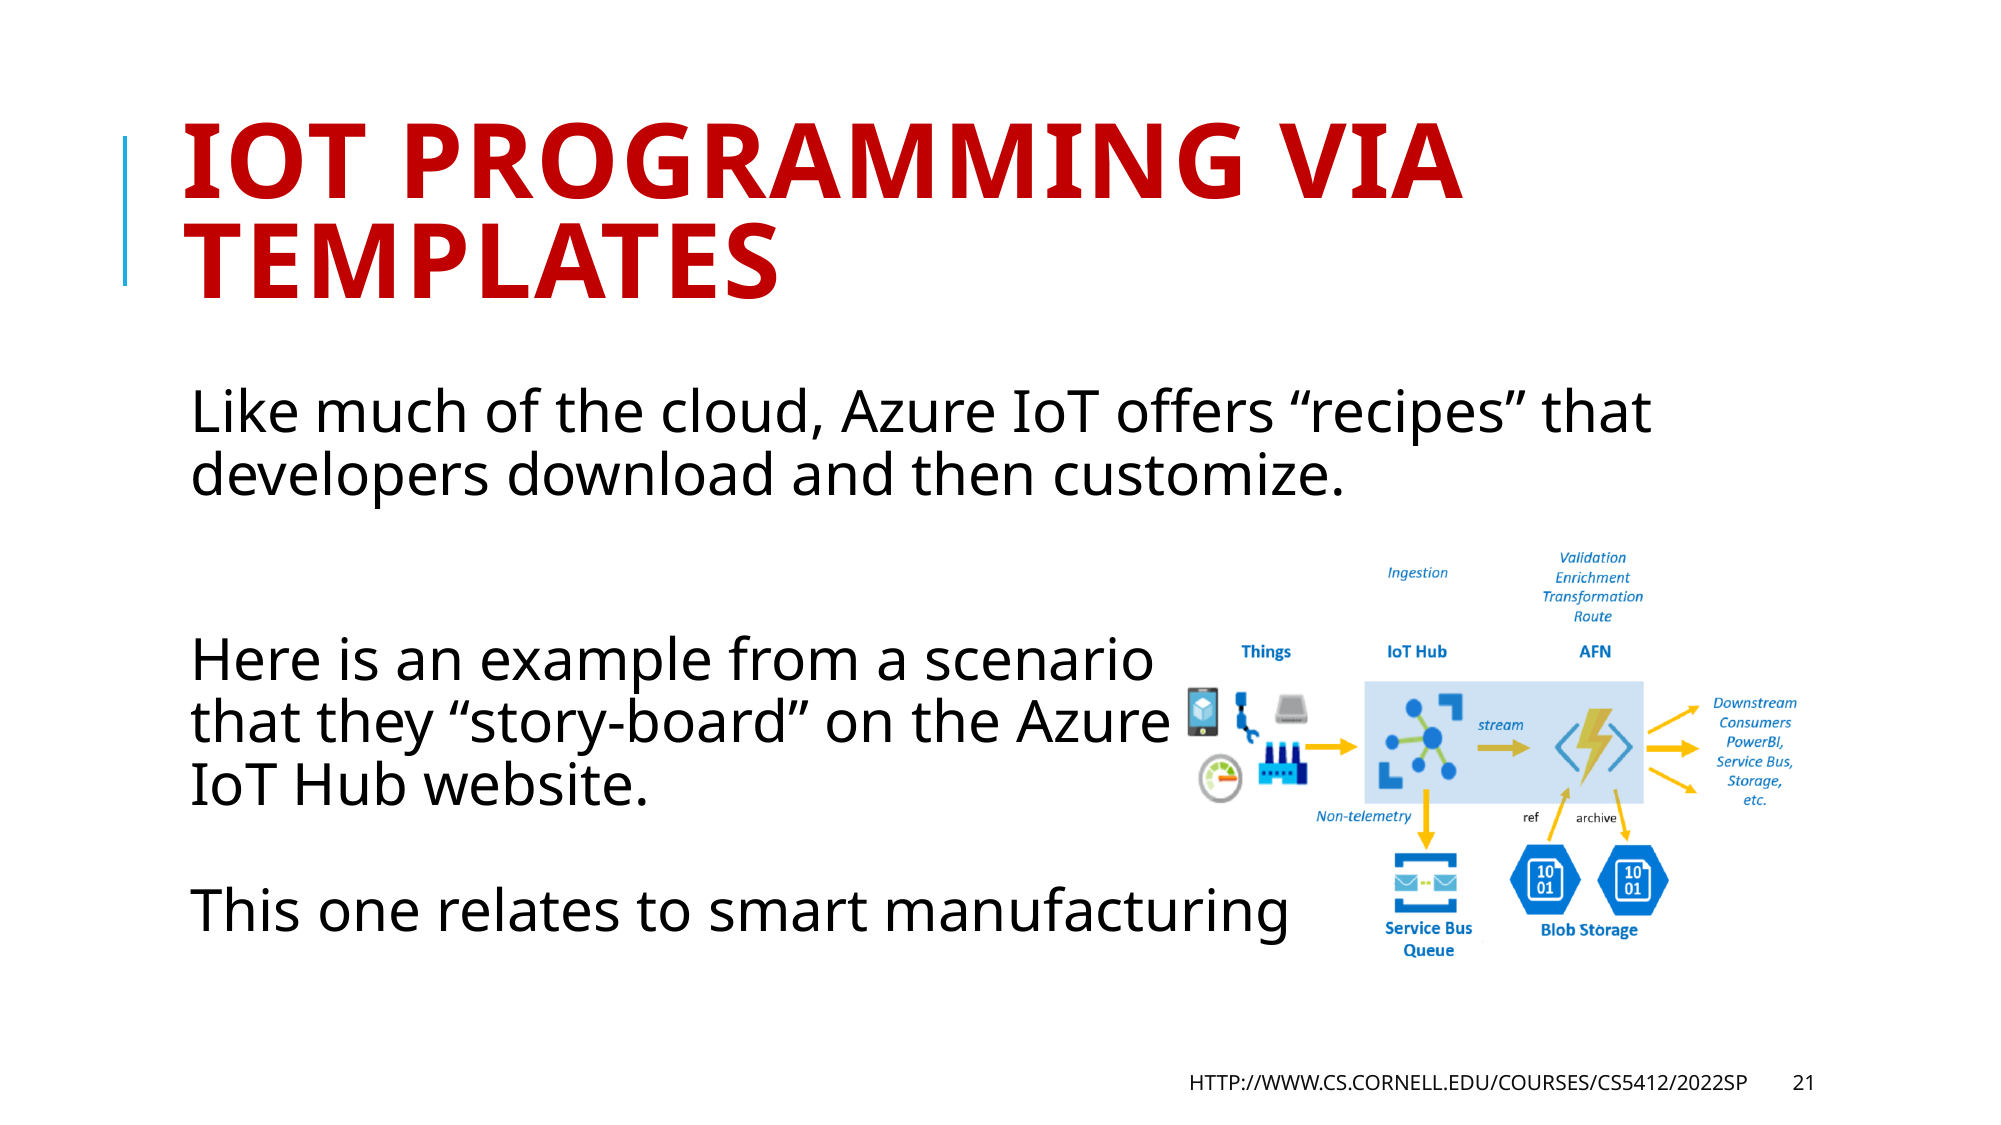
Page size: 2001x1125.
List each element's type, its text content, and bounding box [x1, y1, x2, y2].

slide_number 21 [1777, 1061, 1938, 1107]
footer http://www.cs.cornell.edu/courses/cs5412/2022sp [794, 1061, 1763, 1107]
title IoT Programming via Templates [168, 96, 1938, 342]
picture [1079, 523, 1844, 991]
list Like much of the cloud, Azure IoT offers “recipes” that developers download and then customize. Here is an example from a scenario that they “story-board” on the Azure IoT Hub website. This one relates to smart manufacturing [168, 375, 1938, 1035]
